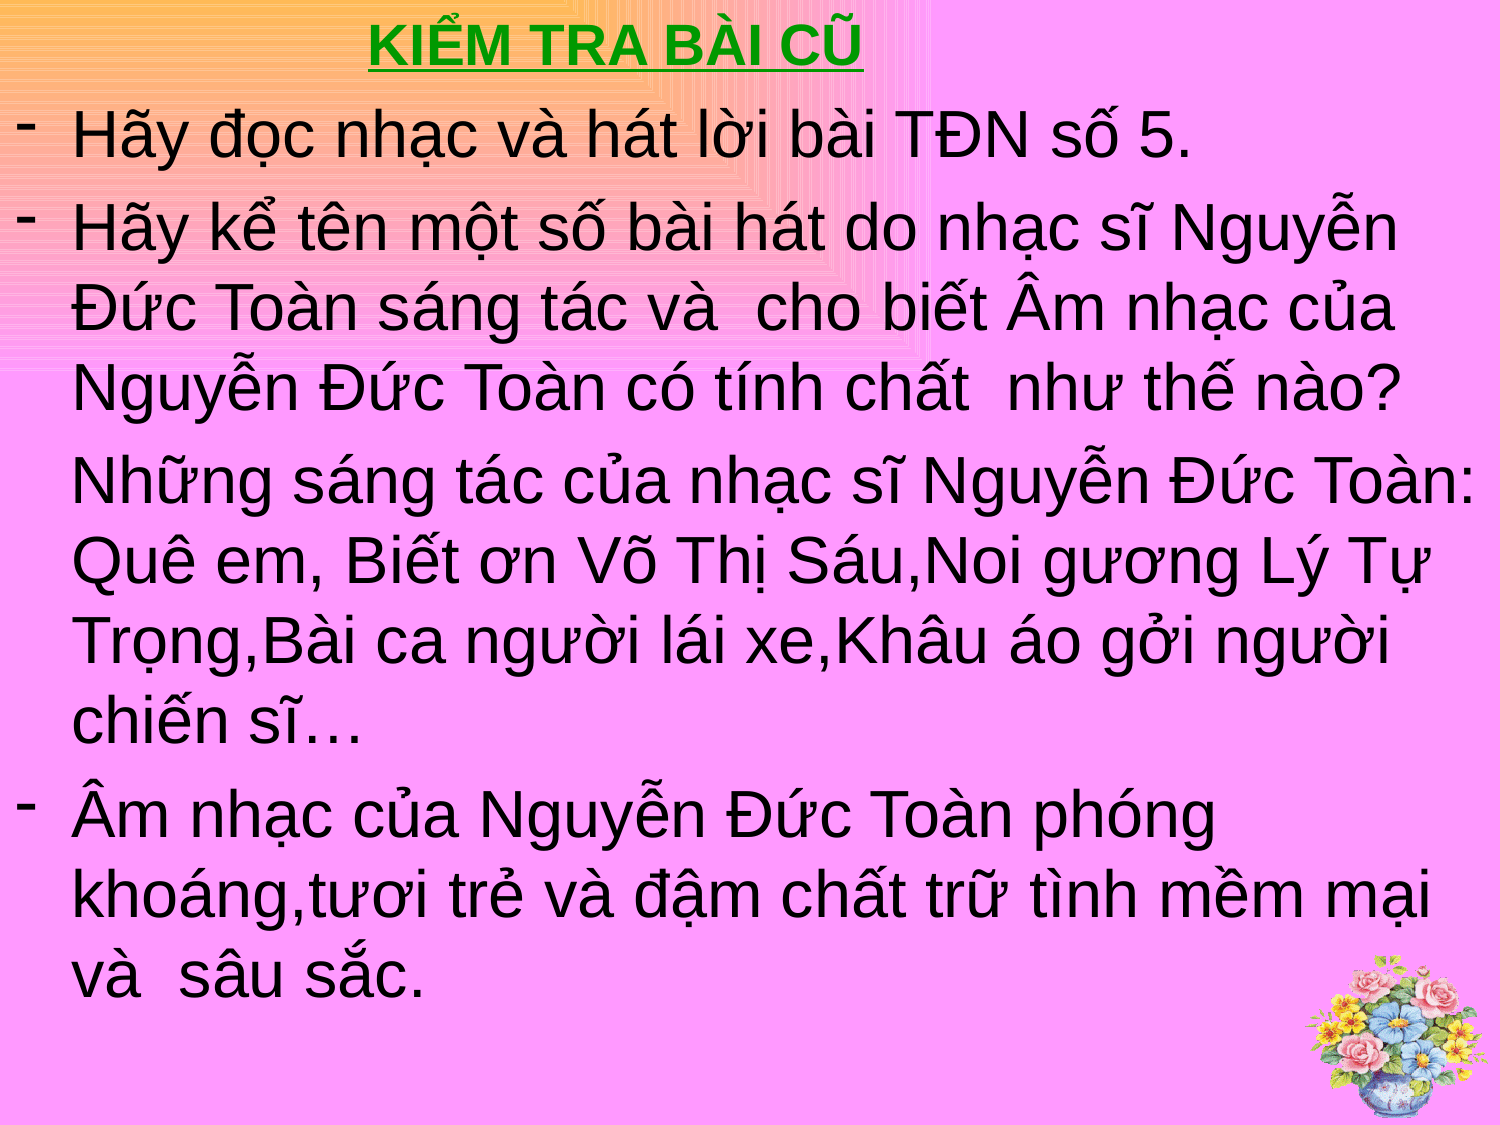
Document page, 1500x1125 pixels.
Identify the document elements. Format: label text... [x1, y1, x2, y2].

picture [1299, 949, 1500, 1125]
list KIỂM TRA BÀI CŨ Hãy đọc nhạc và hát lời bài TĐN số 5. Hãy kể tên một số bài hát do nhạc sĩ Nguyễn Đức Toàn sáng tác và cho biết Âm nhạc của Nguyễn Đức Toàn có tính chất như thế nào? Những sáng tác của nhạc sĩ Nguyễn Đức Toàn: Quê em, Biết ơn Võ Thị Sáu,Noi gương Lý Tự Trọng,Bài ca người lái xe,Khâu áo gởi người chiến sĩ… Âm nhạc của Nguyễn Đức Toàn phóng khoáng,tươi trẻ và đậm chất trữ tình mềm mại và sâu sắc. [0, 0, 1500, 1125]
